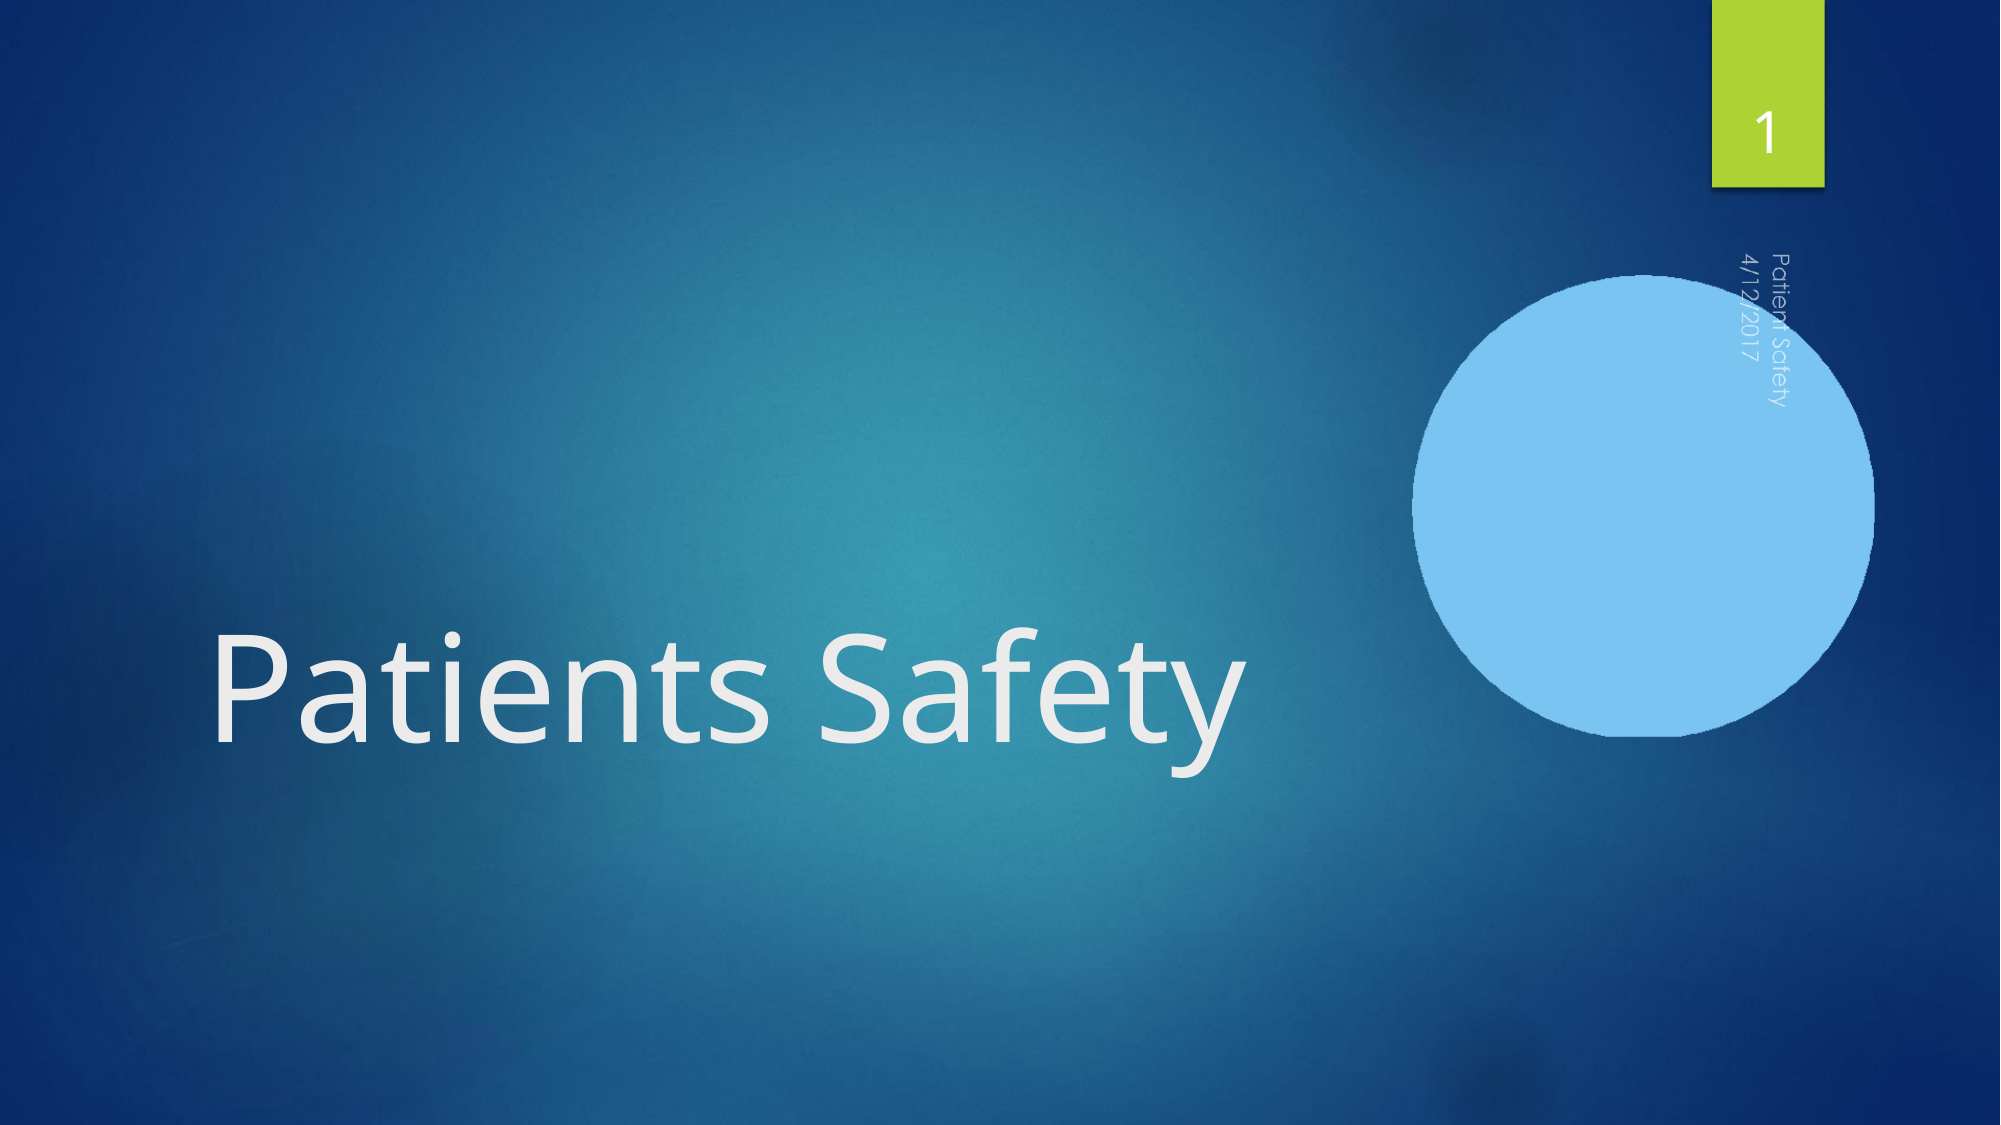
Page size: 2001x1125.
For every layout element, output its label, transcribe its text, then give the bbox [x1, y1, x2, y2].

text_box [1739, 253, 1790, 407]
text_box 1 [1748, 95, 1786, 166]
picture [0, 0, 2000, 1125]
text_box Patients Safety [202, 593, 1271, 773]
